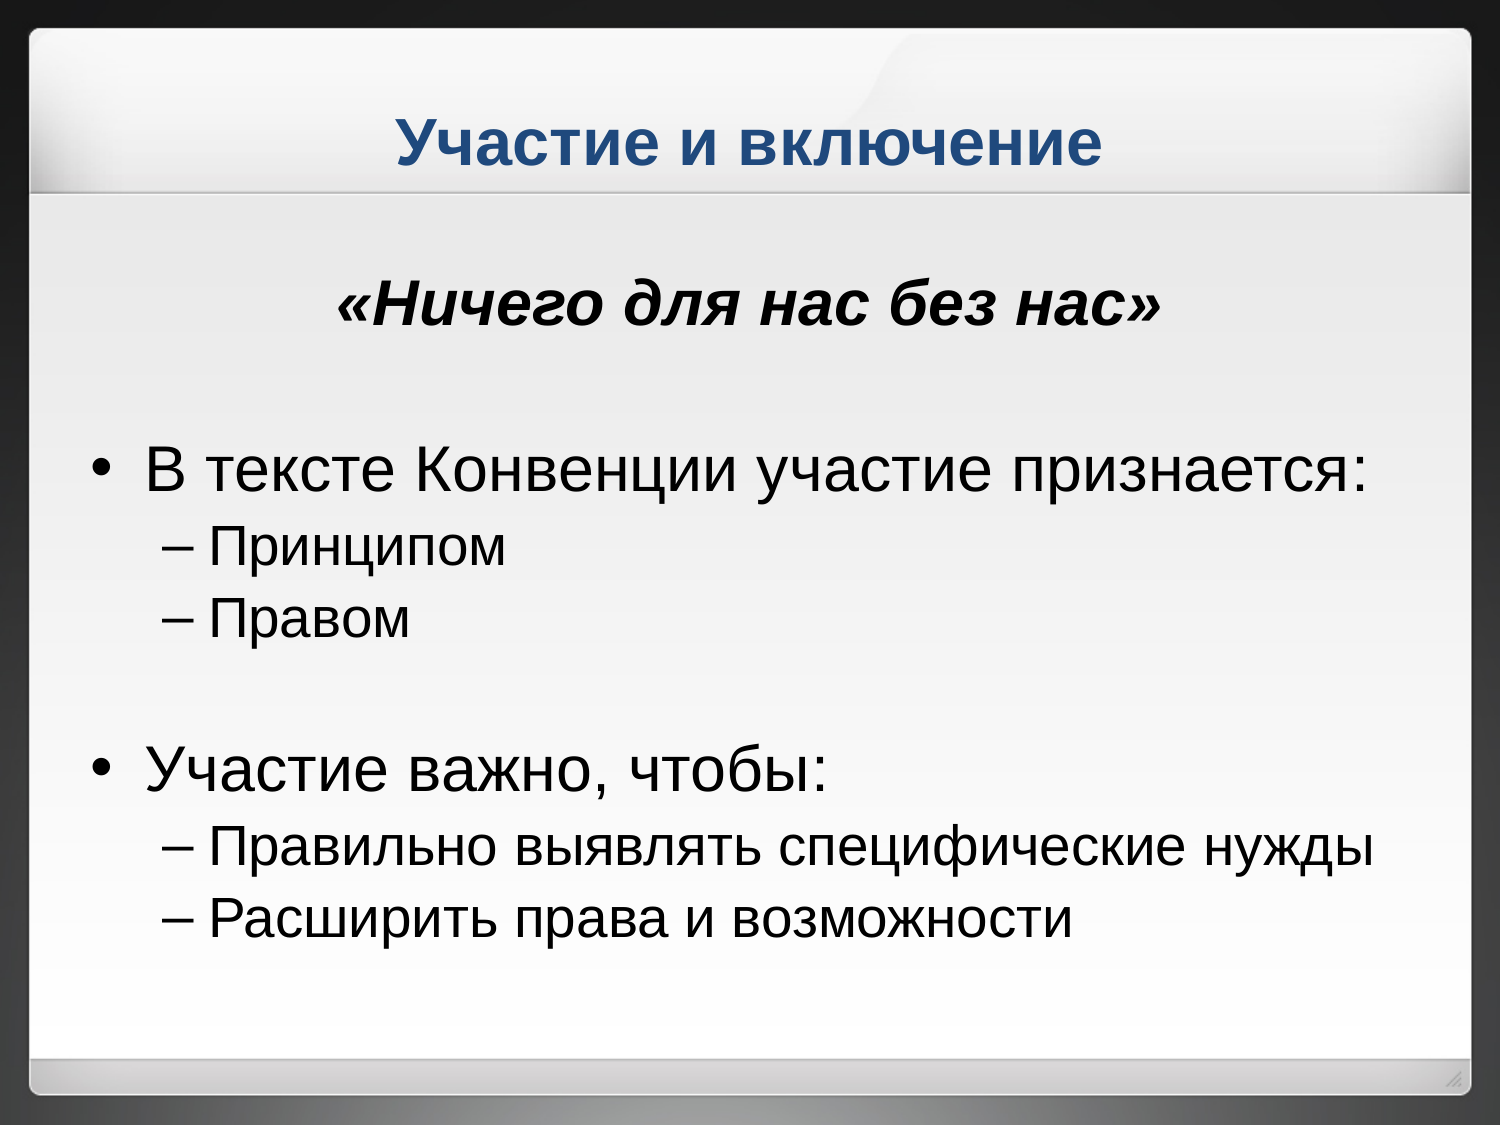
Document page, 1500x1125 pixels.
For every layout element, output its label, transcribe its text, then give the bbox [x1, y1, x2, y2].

title Участие и включение [75, 45, 1425, 233]
picture [0, 0, 1500, 1125]
list «Ничего для нас без нас» В тексте Конвенции участие признается: Принципом Правом Участие важно, чтобы: Правильно выявлять специфические нужды Расширить права и возможности [75, 262, 1425, 1005]
